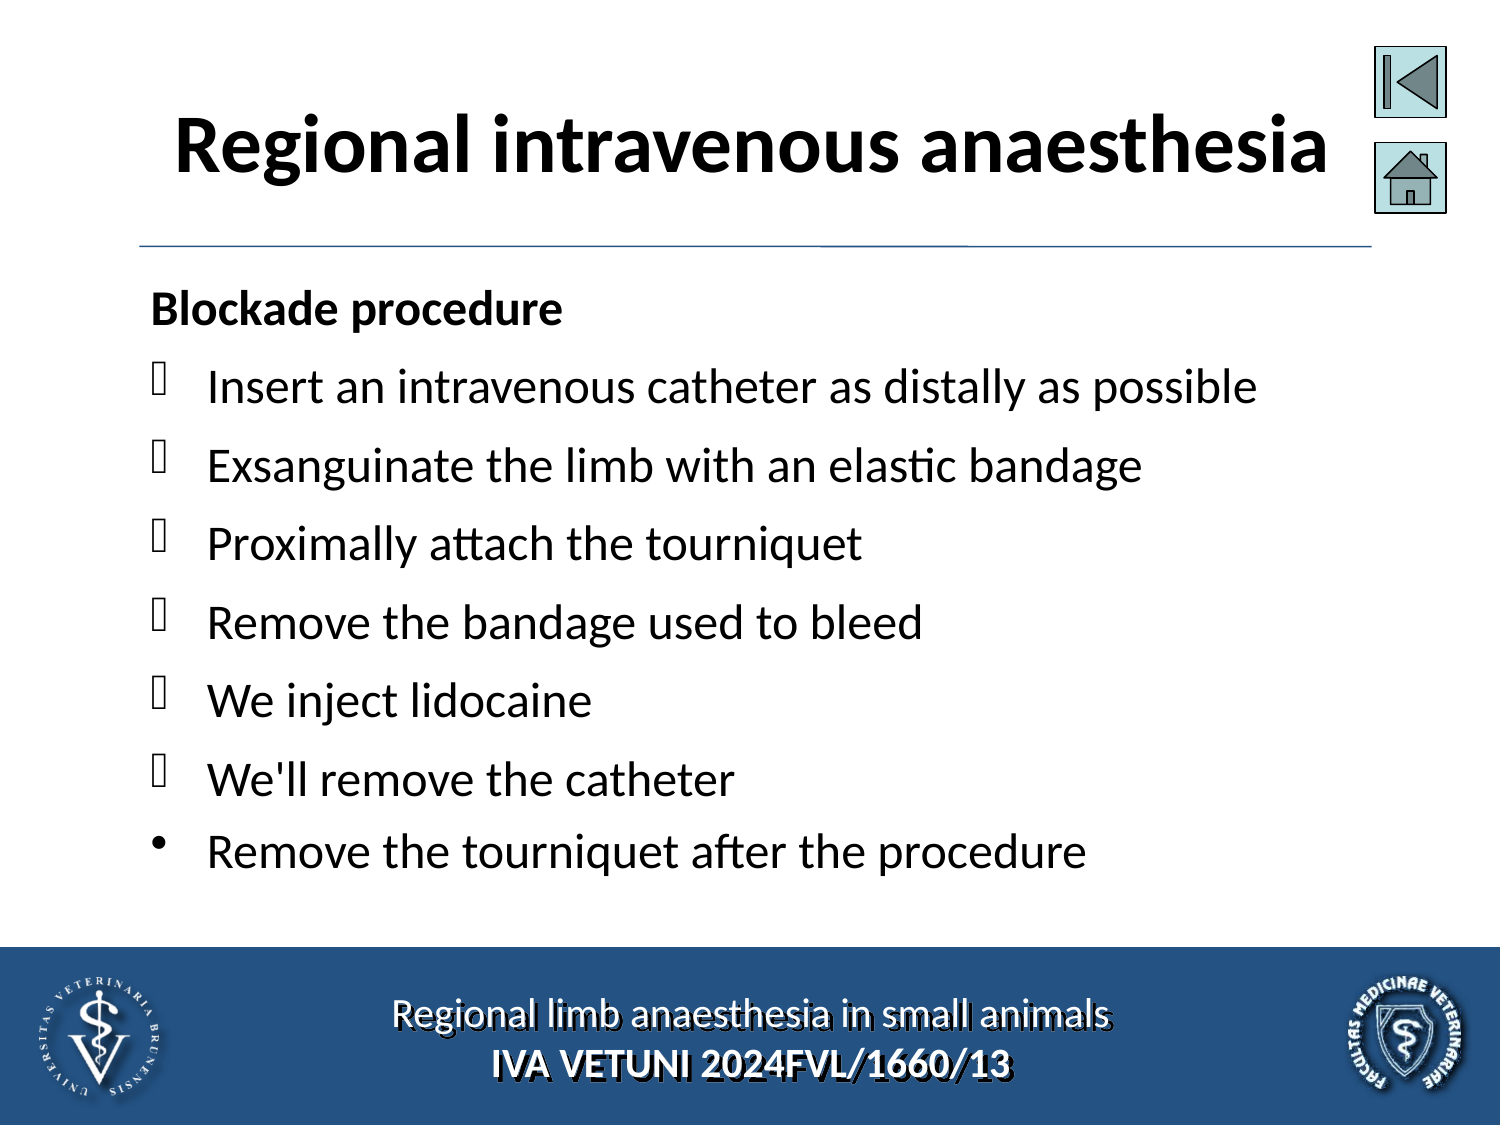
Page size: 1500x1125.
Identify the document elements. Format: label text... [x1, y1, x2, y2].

picture [1348, 976, 1461, 1089]
title Regional intravenous anaesthesia [135, 45, 1370, 233]
text_box [1375, 46, 1446, 118]
text_box [1375, 142, 1446, 214]
list Blockade procedure Insert an intravenous catheter as distally as possible Exsanguinate the limb with an elastic bandage Proximally attach the tourniquet Remove the bandage used to bleed We inject lidocaine We'll remove the catheter Remove the tourniquet after the procedure [135, 267, 1376, 928]
picture [39, 977, 159, 1096]
